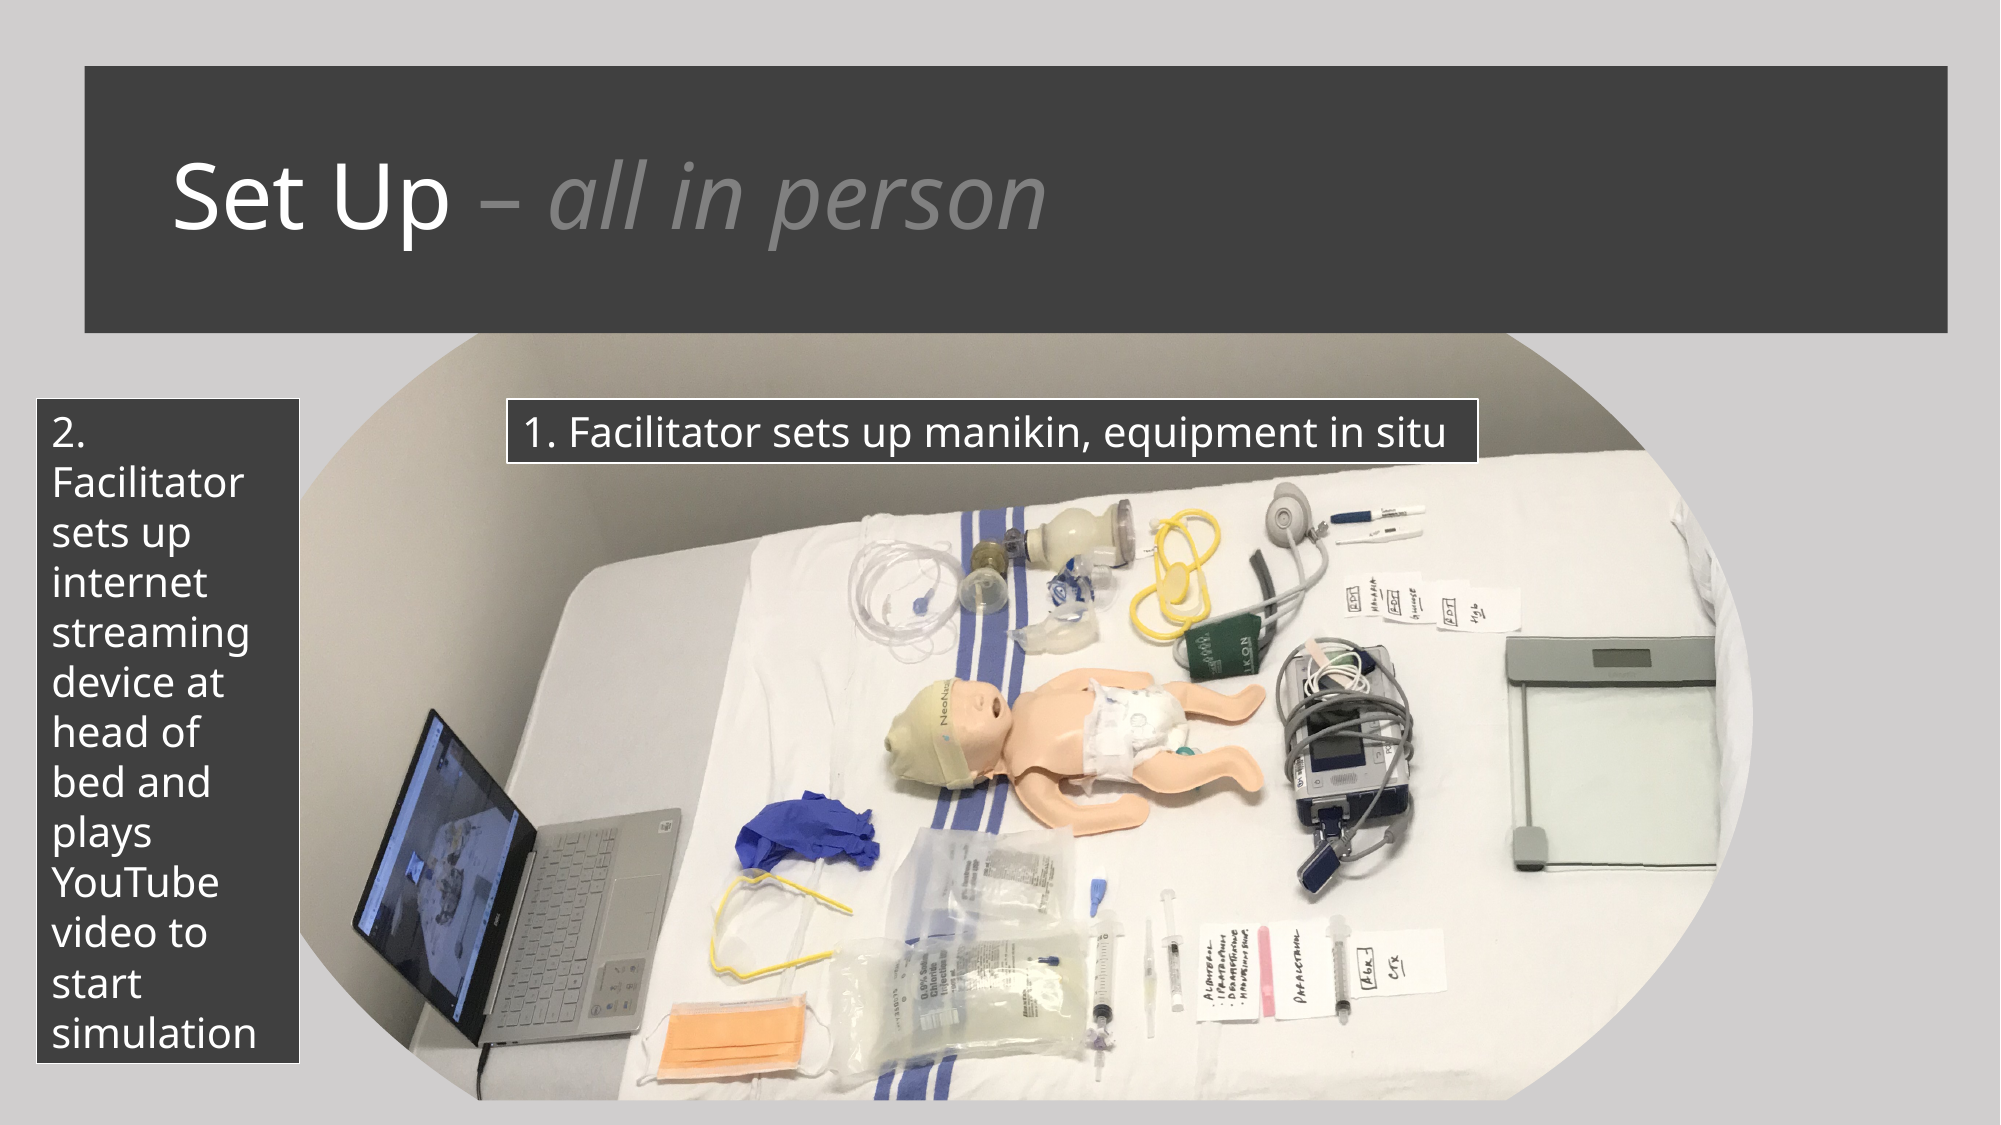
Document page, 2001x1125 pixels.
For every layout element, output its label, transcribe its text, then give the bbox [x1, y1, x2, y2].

text_box 2. Facilitator sets up internet streaming device at head of bed and plays YouTube video to start simulation [36, 398, 231, 1064]
picture [231, 333, 1753, 1101]
title Set Up – all in person [84, 66, 1948, 334]
